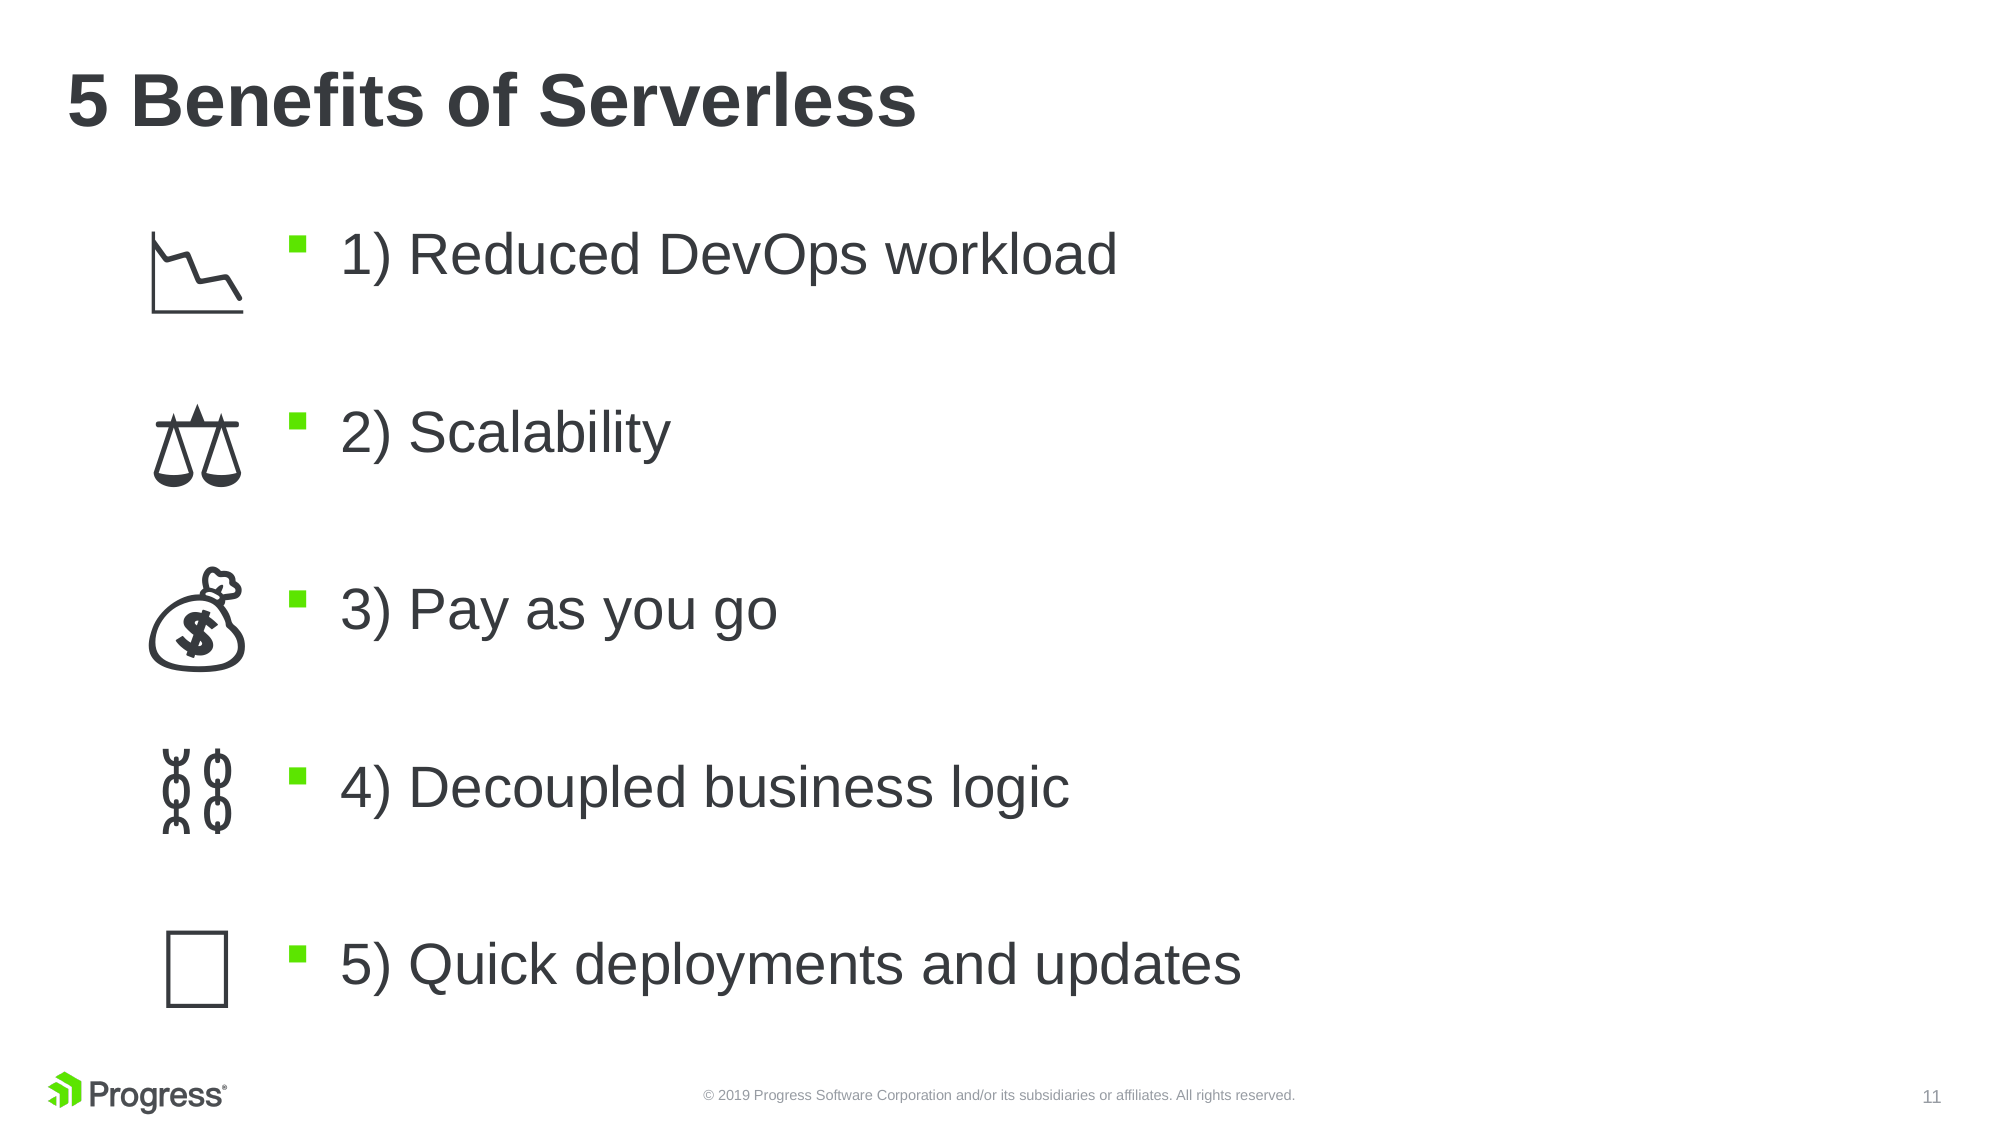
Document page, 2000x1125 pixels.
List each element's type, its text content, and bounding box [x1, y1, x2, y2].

text_box ⛓️ [142, 714, 253, 865]
text_box 📉 [125, 192, 269, 343]
text_box ⚖️ [131, 366, 263, 517]
text_box 🏇 [140, 888, 255, 1039]
text_box 💰 [128, 540, 267, 691]
title 5 Benefits of Serverless [52, 54, 1849, 151]
list 1) Reduced DevOps workload 2) Scalability 3) Pay as you go 4) Decoupled business logic 5) Quick deployments and updates [269, 208, 1392, 1058]
